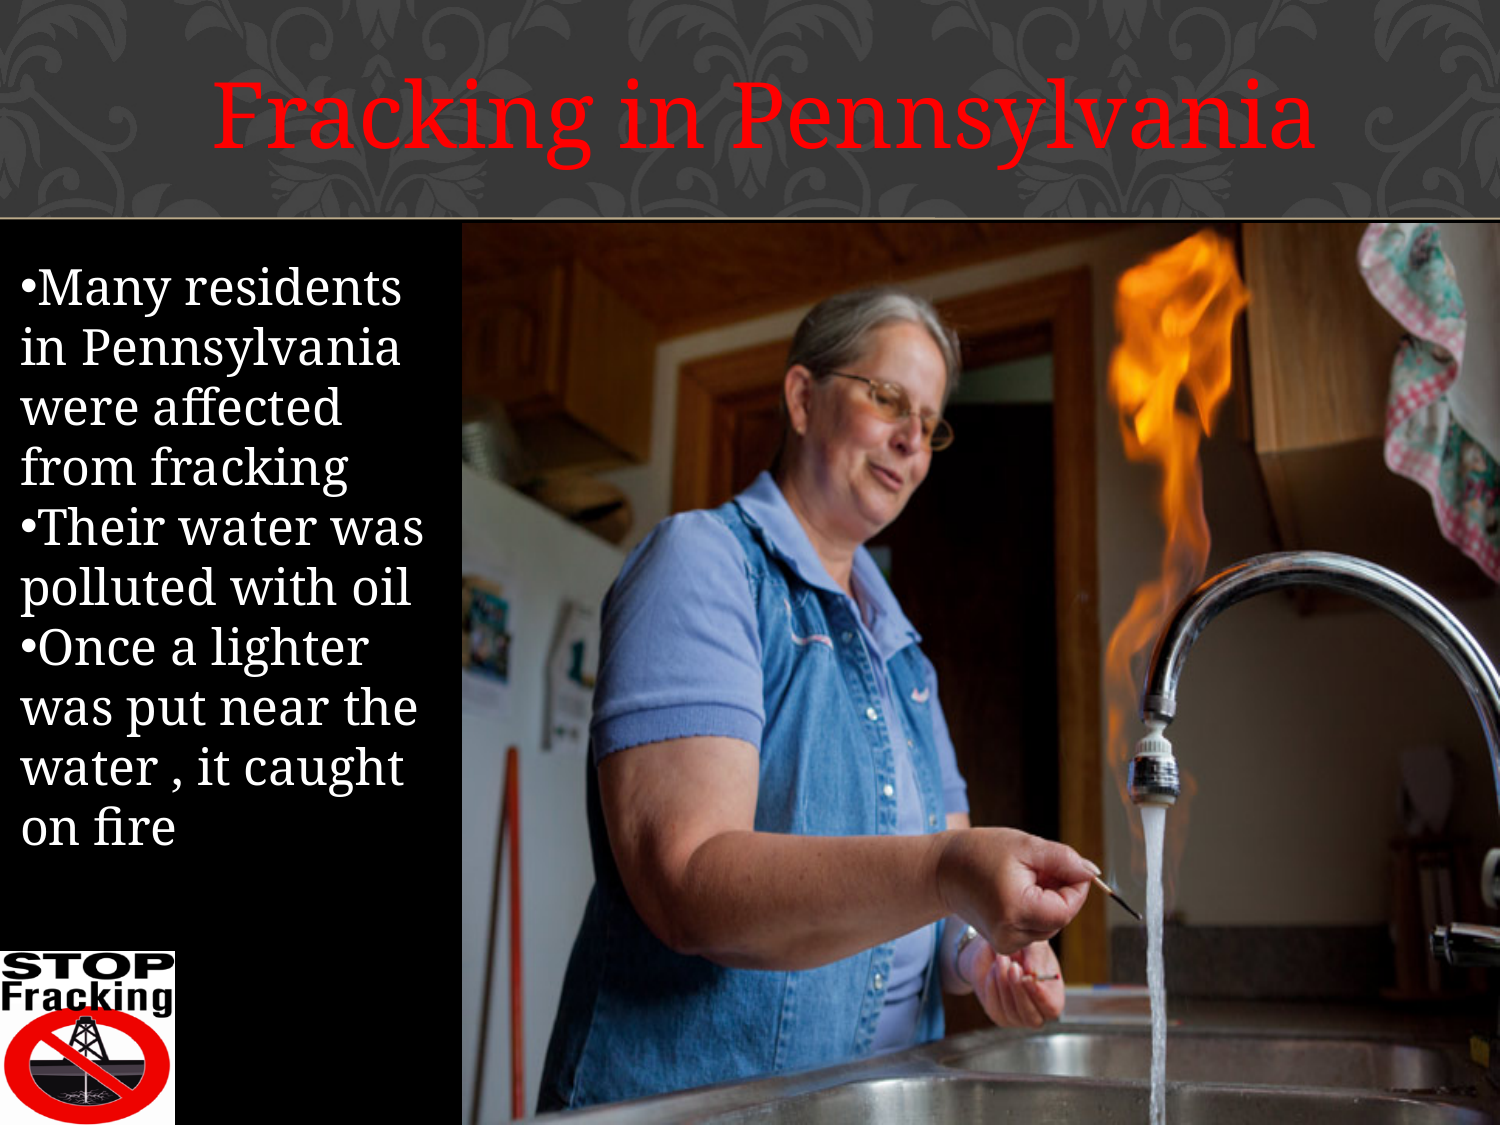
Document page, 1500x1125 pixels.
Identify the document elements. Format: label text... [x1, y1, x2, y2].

picture [0, 950, 175, 1125]
text_box Many residents in Pennsylvania were affected from fracking Their water was polluted with oil Once a lighter was put near the water , it caught on fire [5, 247, 456, 923]
picture [462, 223, 1500, 1125]
text_box Fracking in Pennsylvania [196, 49, 1336, 175]
